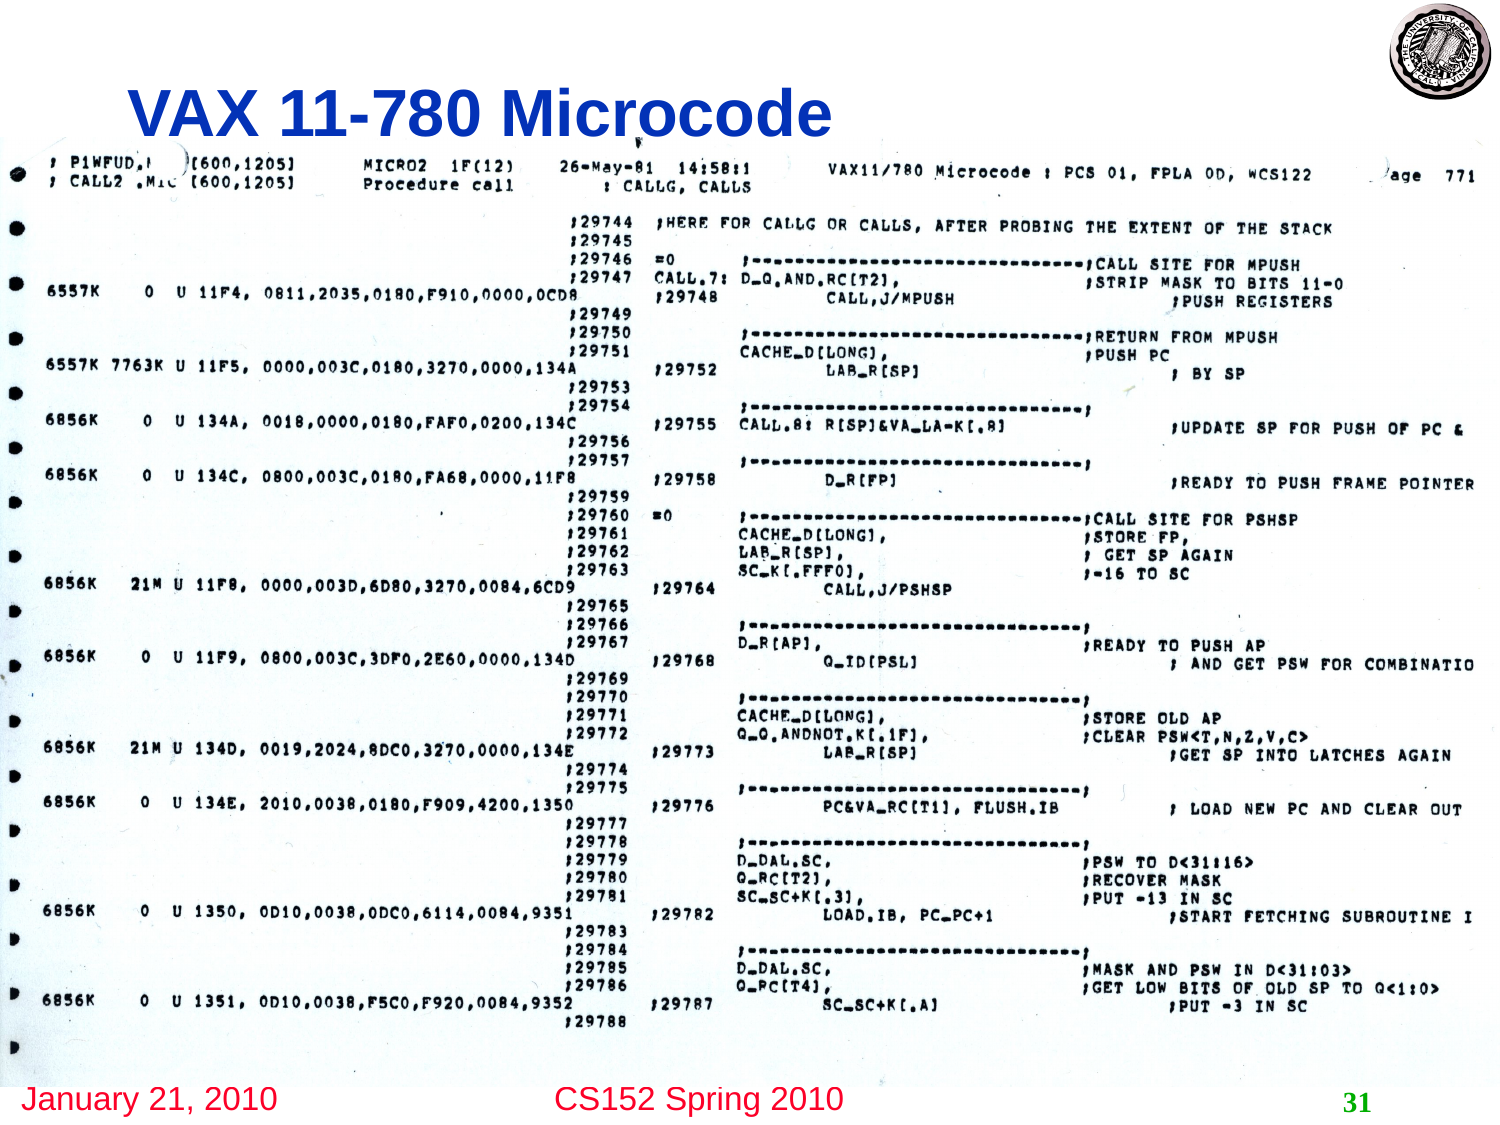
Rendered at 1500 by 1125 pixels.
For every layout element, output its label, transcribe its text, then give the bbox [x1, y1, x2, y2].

picture [0, 137, 1500, 1088]
title VAX 11-780 Microcode [112, 53, 1310, 135]
picture [1378, 0, 1500, 103]
slide_number 31 [1074, 1095, 1388, 1125]
